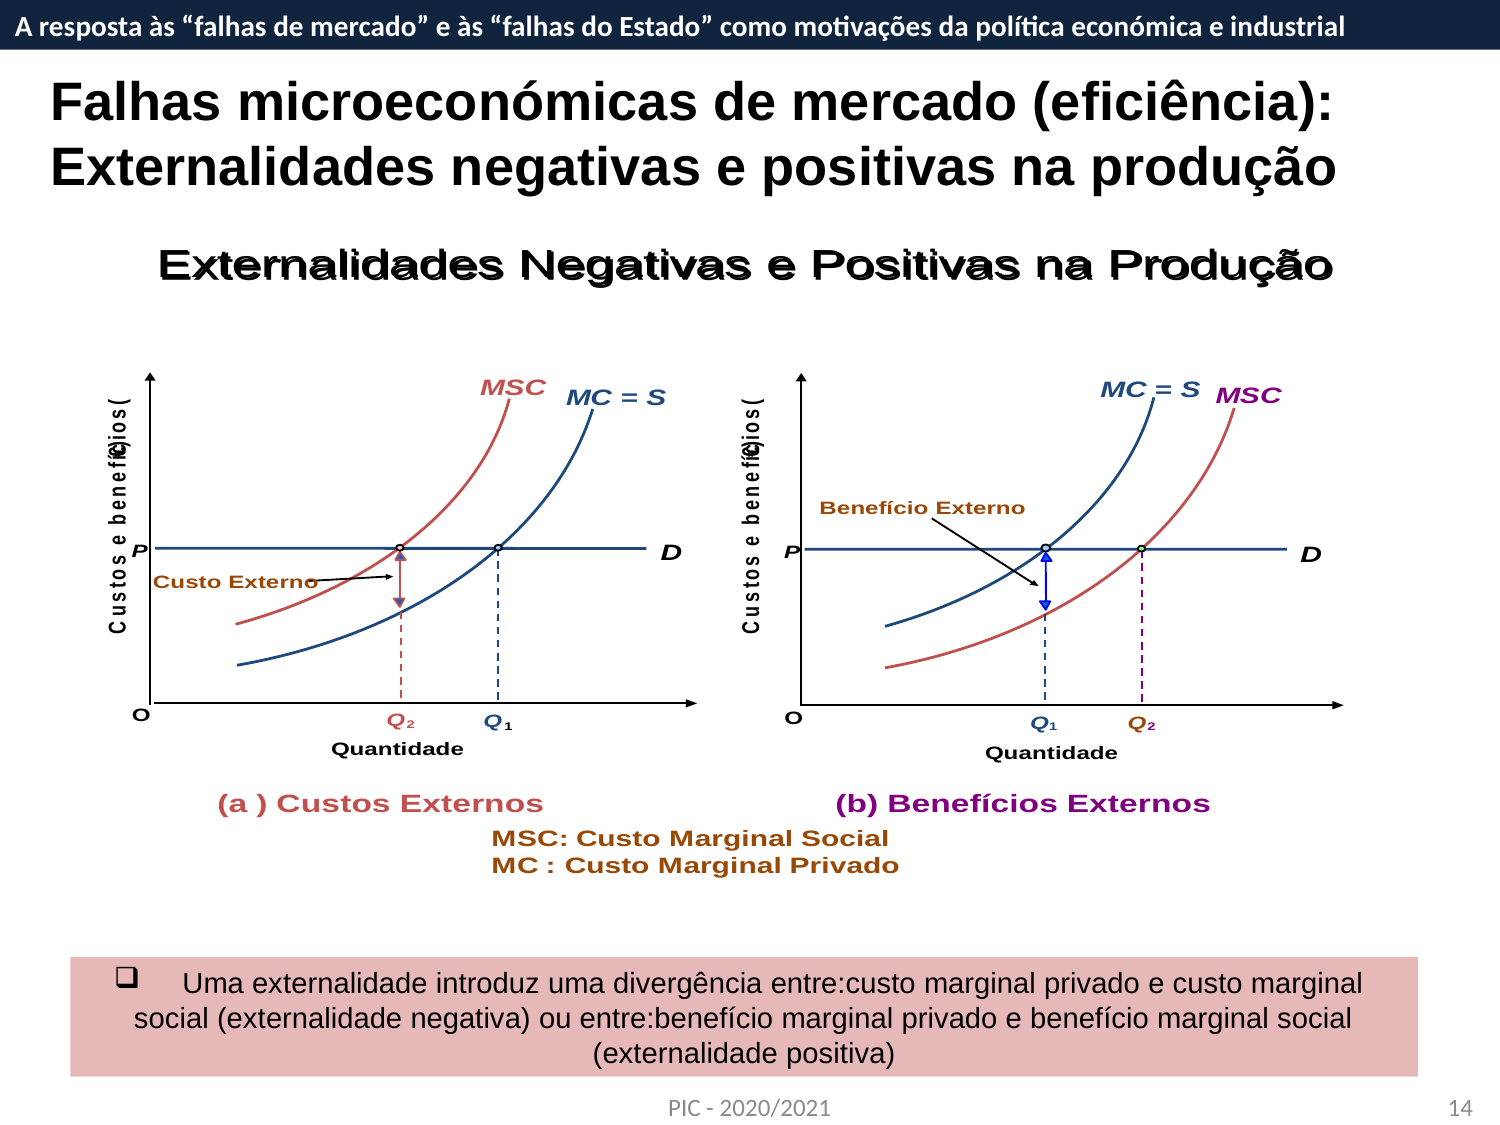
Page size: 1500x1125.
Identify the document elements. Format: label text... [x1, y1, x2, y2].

footer PIC - 2020/2021 [512, 1077, 988, 1125]
text_box Uma externalidade introduz uma divergência entre:custo marginal privado e custo marginal social (externalidade negativa) ou entre:benefício marginal privado e benefício marginal social (externalidade positiva) [70, 958, 1418, 1077]
slide_number 14 [1138, 1076, 1489, 1125]
text_box A resposta às “falhas de mercado” e às “falhas do Estado” como motivações da política económica e industrial [0, 1, 1500, 50]
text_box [70, 198, 1419, 951]
text_box Falhas microeconómicas de mercado (eficiência): Externalidades negativas e positivas na produção [35, 58, 1442, 204]
